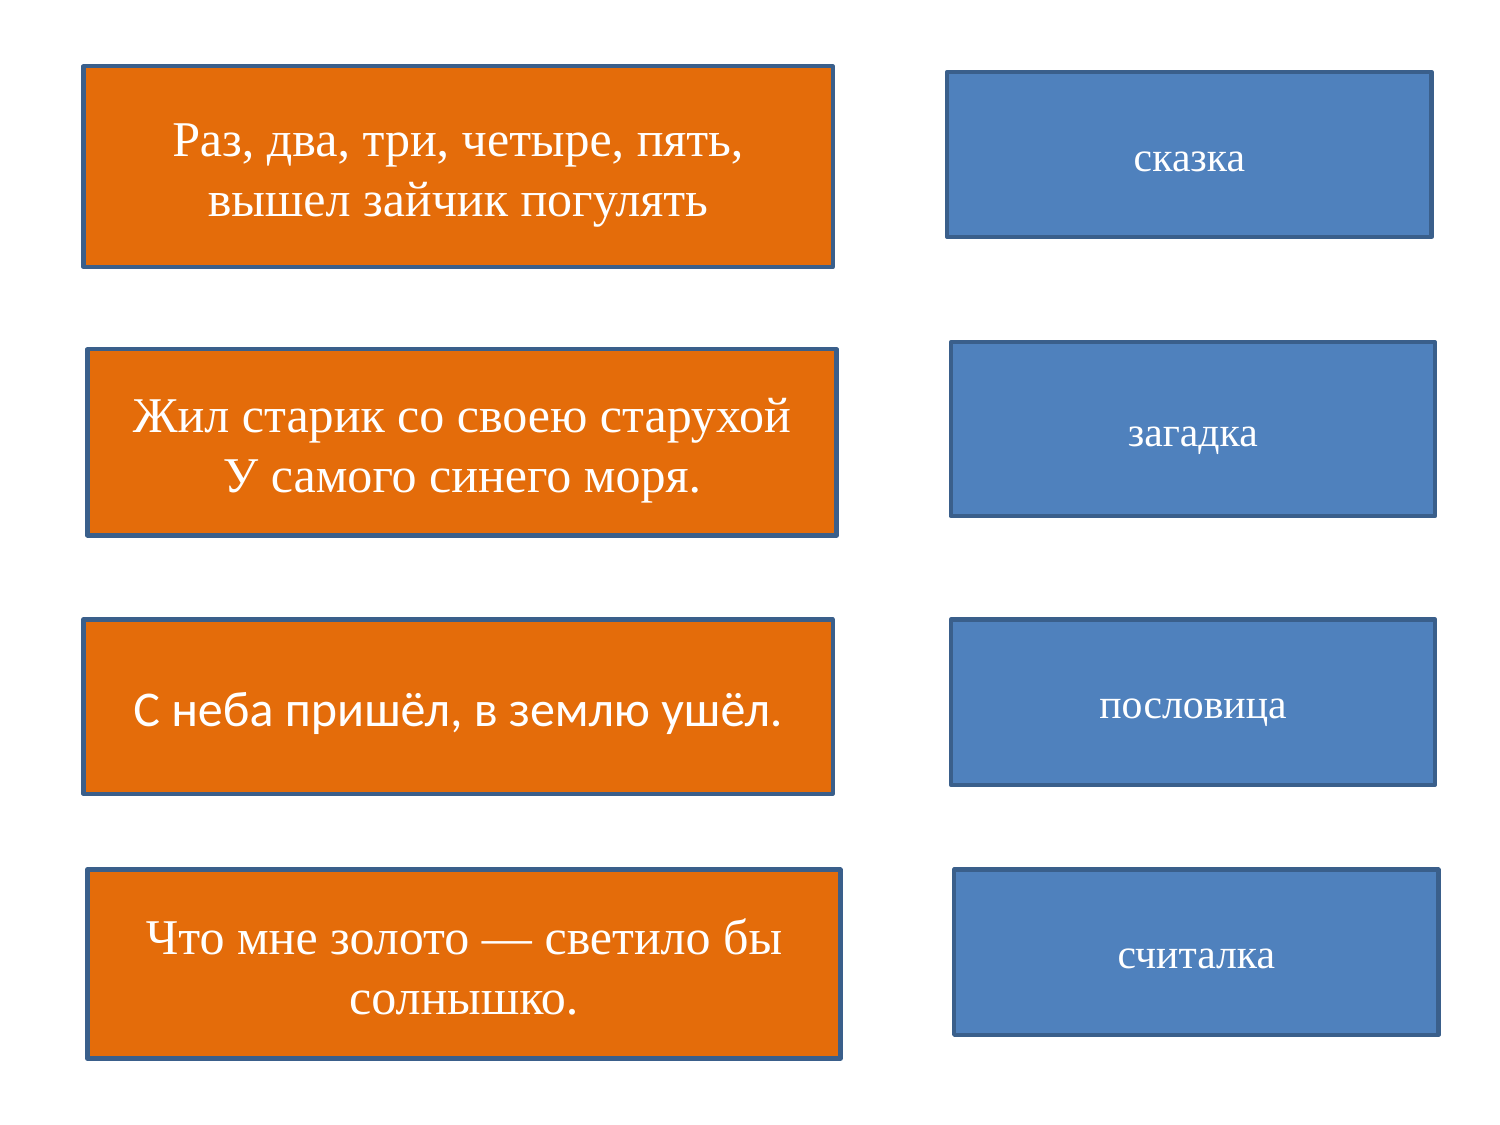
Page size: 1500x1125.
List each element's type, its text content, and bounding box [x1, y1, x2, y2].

text_box Раз, два, три, четыре, пять, вышел зайчик погулять [81, 64, 835, 269]
text_box Что мне золото — светило бы солнышко. [85, 867, 843, 1061]
text_box С неба пришёл, в землю ушёл. [81, 617, 835, 796]
text_box сказка [945, 70, 1434, 239]
text_box пословица [949, 617, 1437, 787]
text_box Жил старик со своею старухой У самого синего моря. [85, 347, 839, 538]
text_box загадка [949, 340, 1437, 518]
text_box считалка [952, 867, 1441, 1037]
